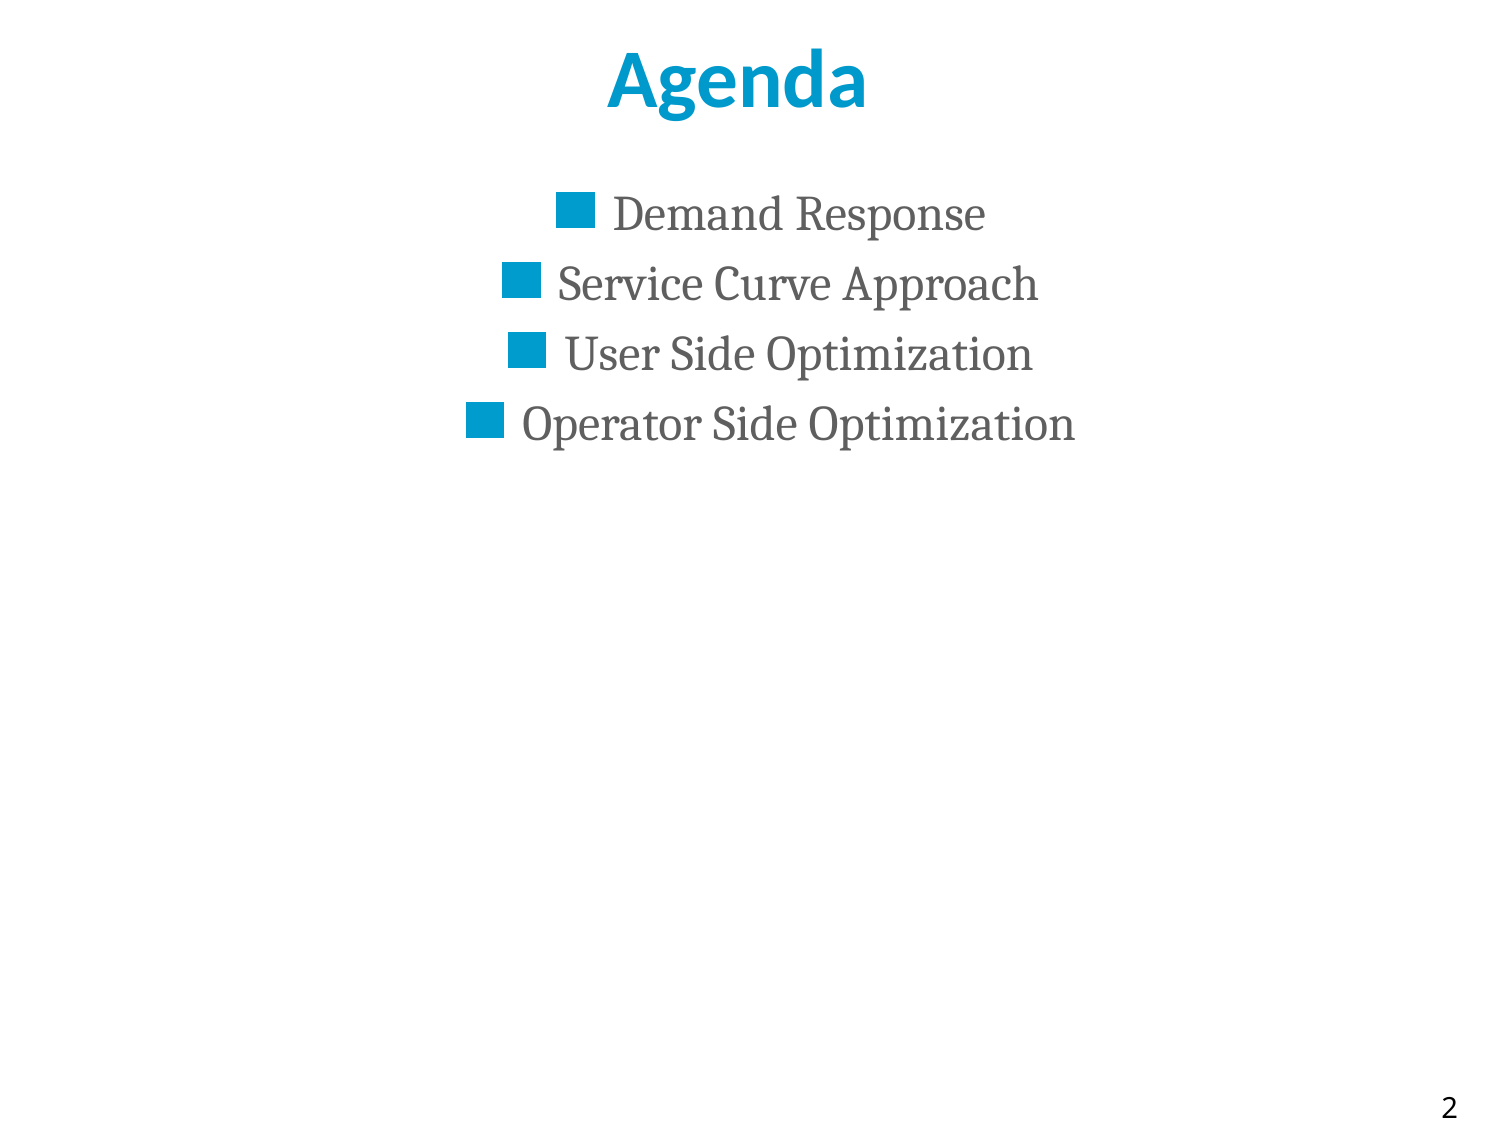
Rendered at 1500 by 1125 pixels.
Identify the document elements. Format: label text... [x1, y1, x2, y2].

footer 2 [1399, 1082, 1500, 1125]
title Agenda [17, 0, 1460, 150]
list Demand Response Service Curve Approach User Side Optimization Operator Side Optimization [338, 172, 1205, 1107]
